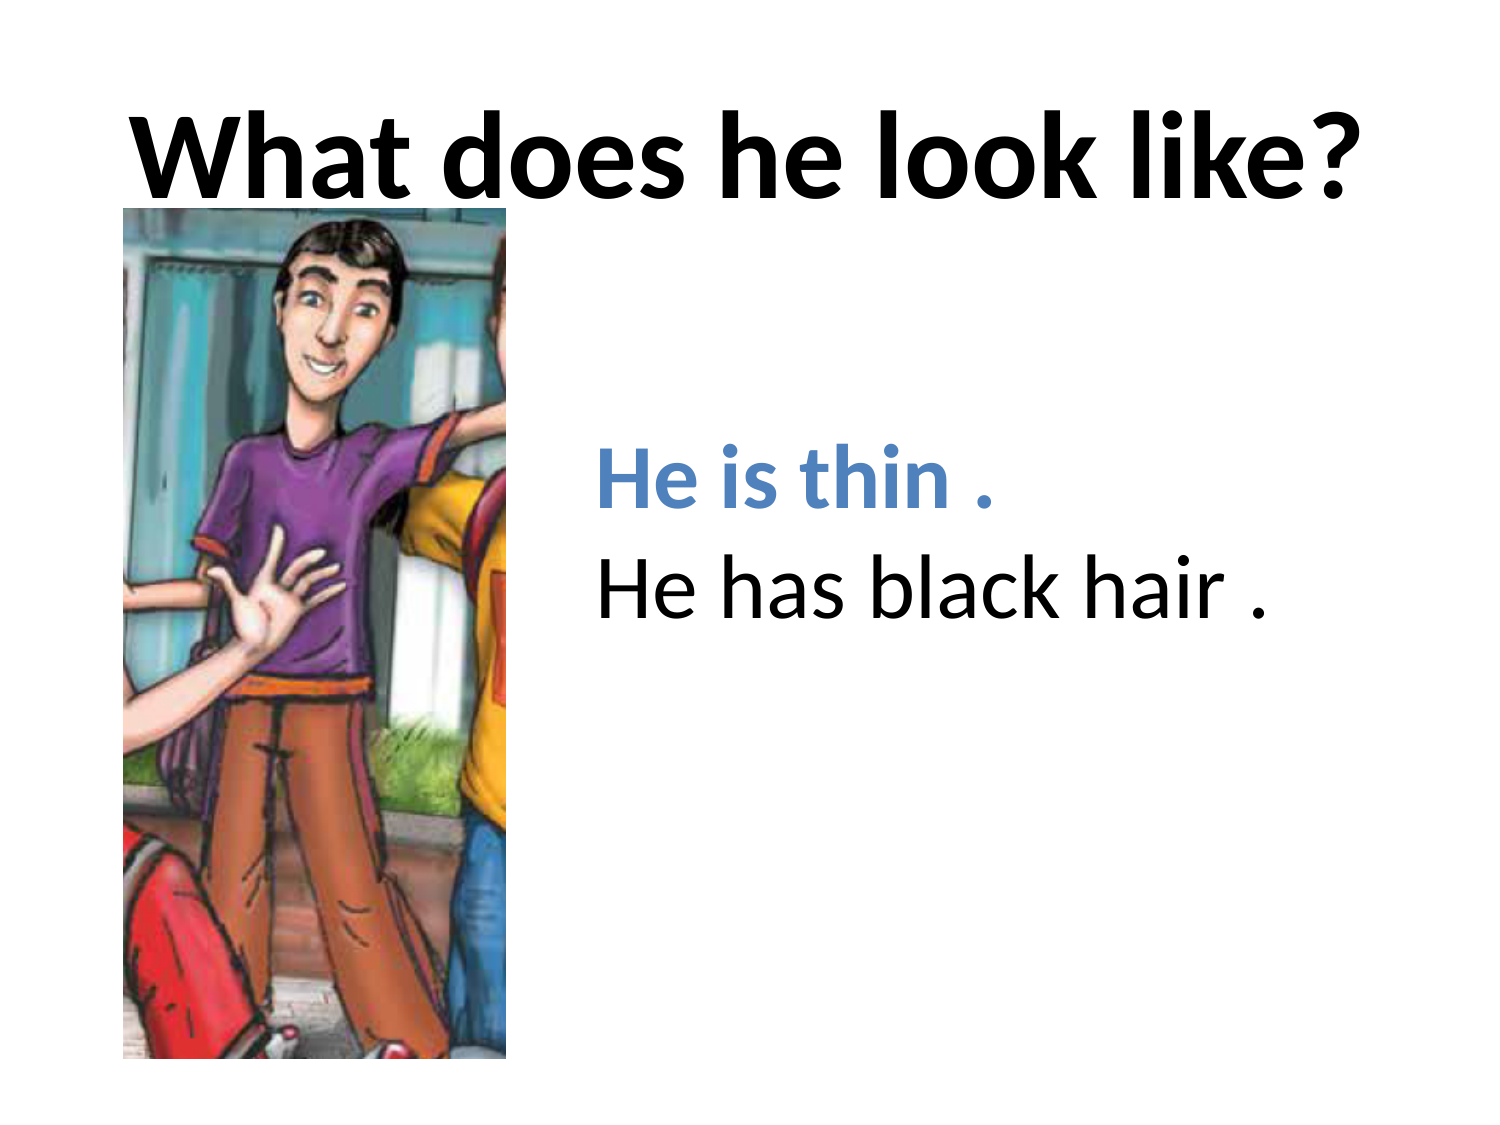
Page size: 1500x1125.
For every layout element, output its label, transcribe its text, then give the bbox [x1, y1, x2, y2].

text_box He is thin . He has black hair . [580, 409, 1420, 645]
picture [123, 207, 506, 1059]
text_box What does he look like? [76, 66, 1420, 232]
